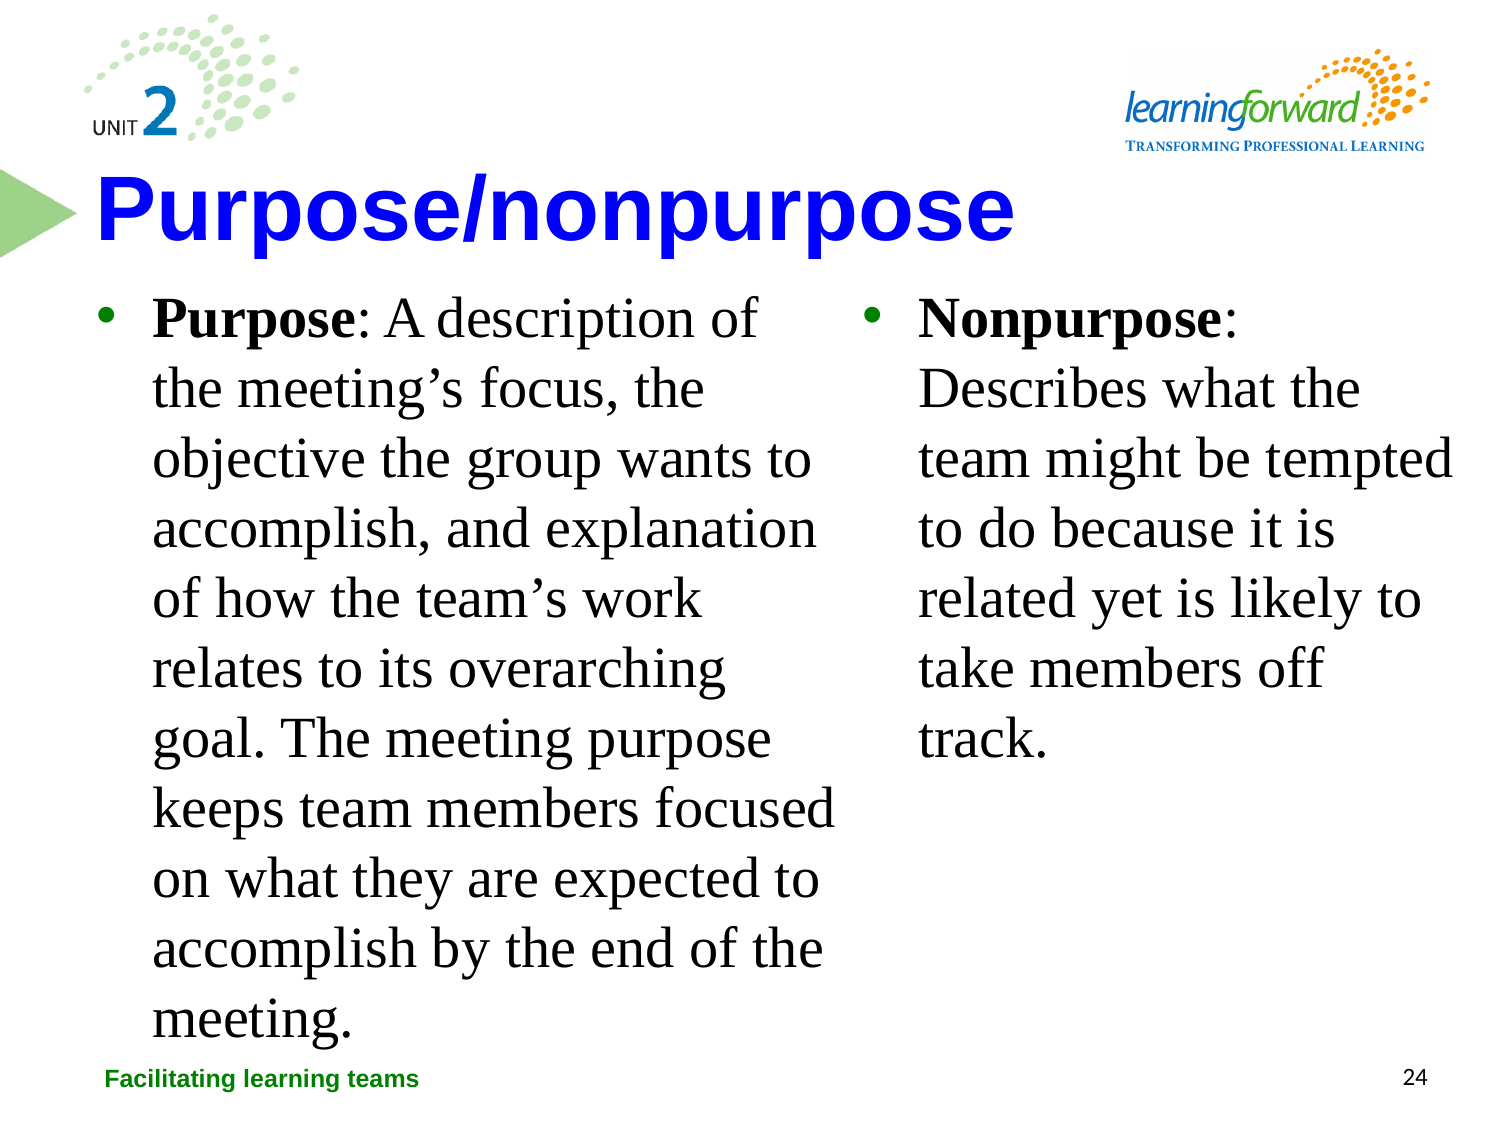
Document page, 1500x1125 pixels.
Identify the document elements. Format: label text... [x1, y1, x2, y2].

list Purpose: A description of the meeting’s focus, the objective the group wants to accomplish, and explanation of how the team’s work relates to its overarching goal. The meeting purpose keeps team members focused on what they are expected to accomplish by the end of the meeting. [95, 298, 857, 1015]
title Purpose/nonpurpose [80, 110, 1431, 298]
text_box 24 [1387, 1053, 1443, 1098]
footer Facilitating learning teams [24, 1047, 500, 1107]
picture [0, 4, 309, 273]
list Nonpurpose: Describes what the team might be tempted to do because it is related yet is likely to take members off track. [862, 272, 1470, 1015]
picture [1125, 49, 1430, 110]
